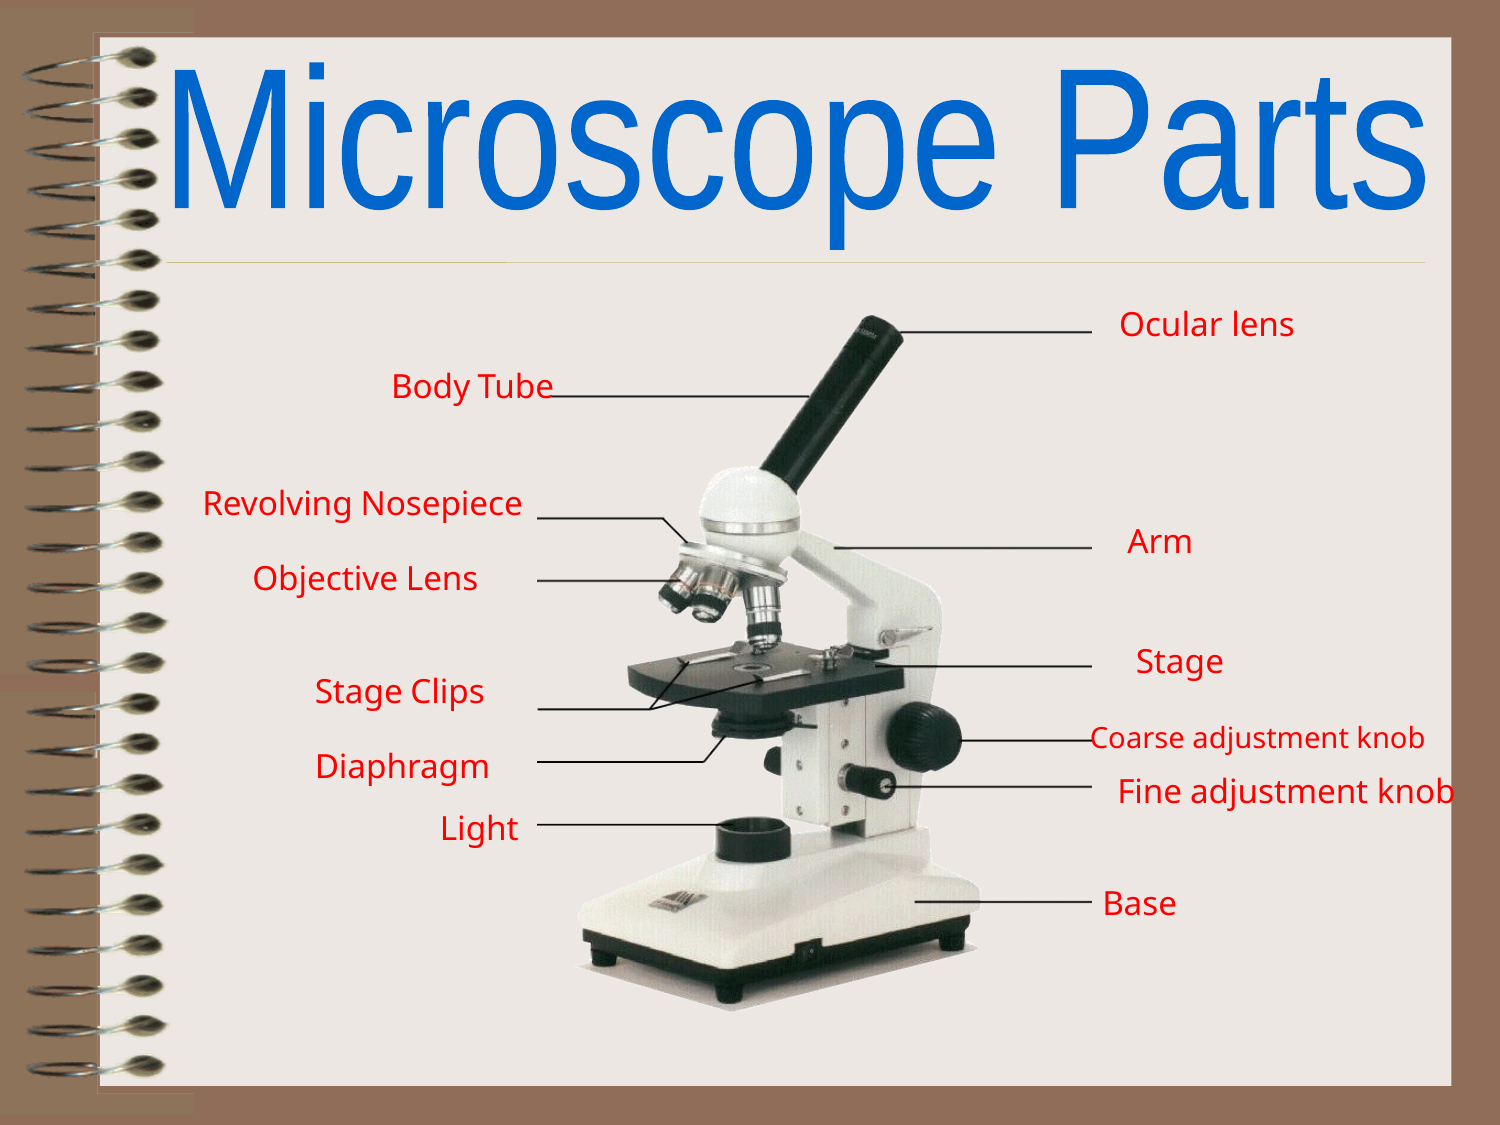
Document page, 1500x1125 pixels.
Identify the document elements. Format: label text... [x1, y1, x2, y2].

text_box Stage [1121, 633, 1240, 688]
text_box Arm [1112, 512, 1228, 568]
text_box Base [1096, 874, 1223, 930]
text_box Light [424, 799, 532, 855]
text_box Body Tube [376, 358, 532, 413]
picture [0, 692, 194, 1115]
text_box Objective Lens [237, 549, 532, 605]
text_box Stage Clips [300, 662, 532, 718]
picture [0, 8, 194, 674]
text_box Ocular lens [1104, 295, 1311, 391]
picture [537, 312, 1092, 1026]
text_box Coarse adjustment knob [1096, 712, 1500, 763]
text_box Revolving Nosepiece [187, 474, 532, 530]
text_box Fine adjustment knob [1102, 762, 1471, 818]
text_box Diaphragm [300, 737, 532, 793]
